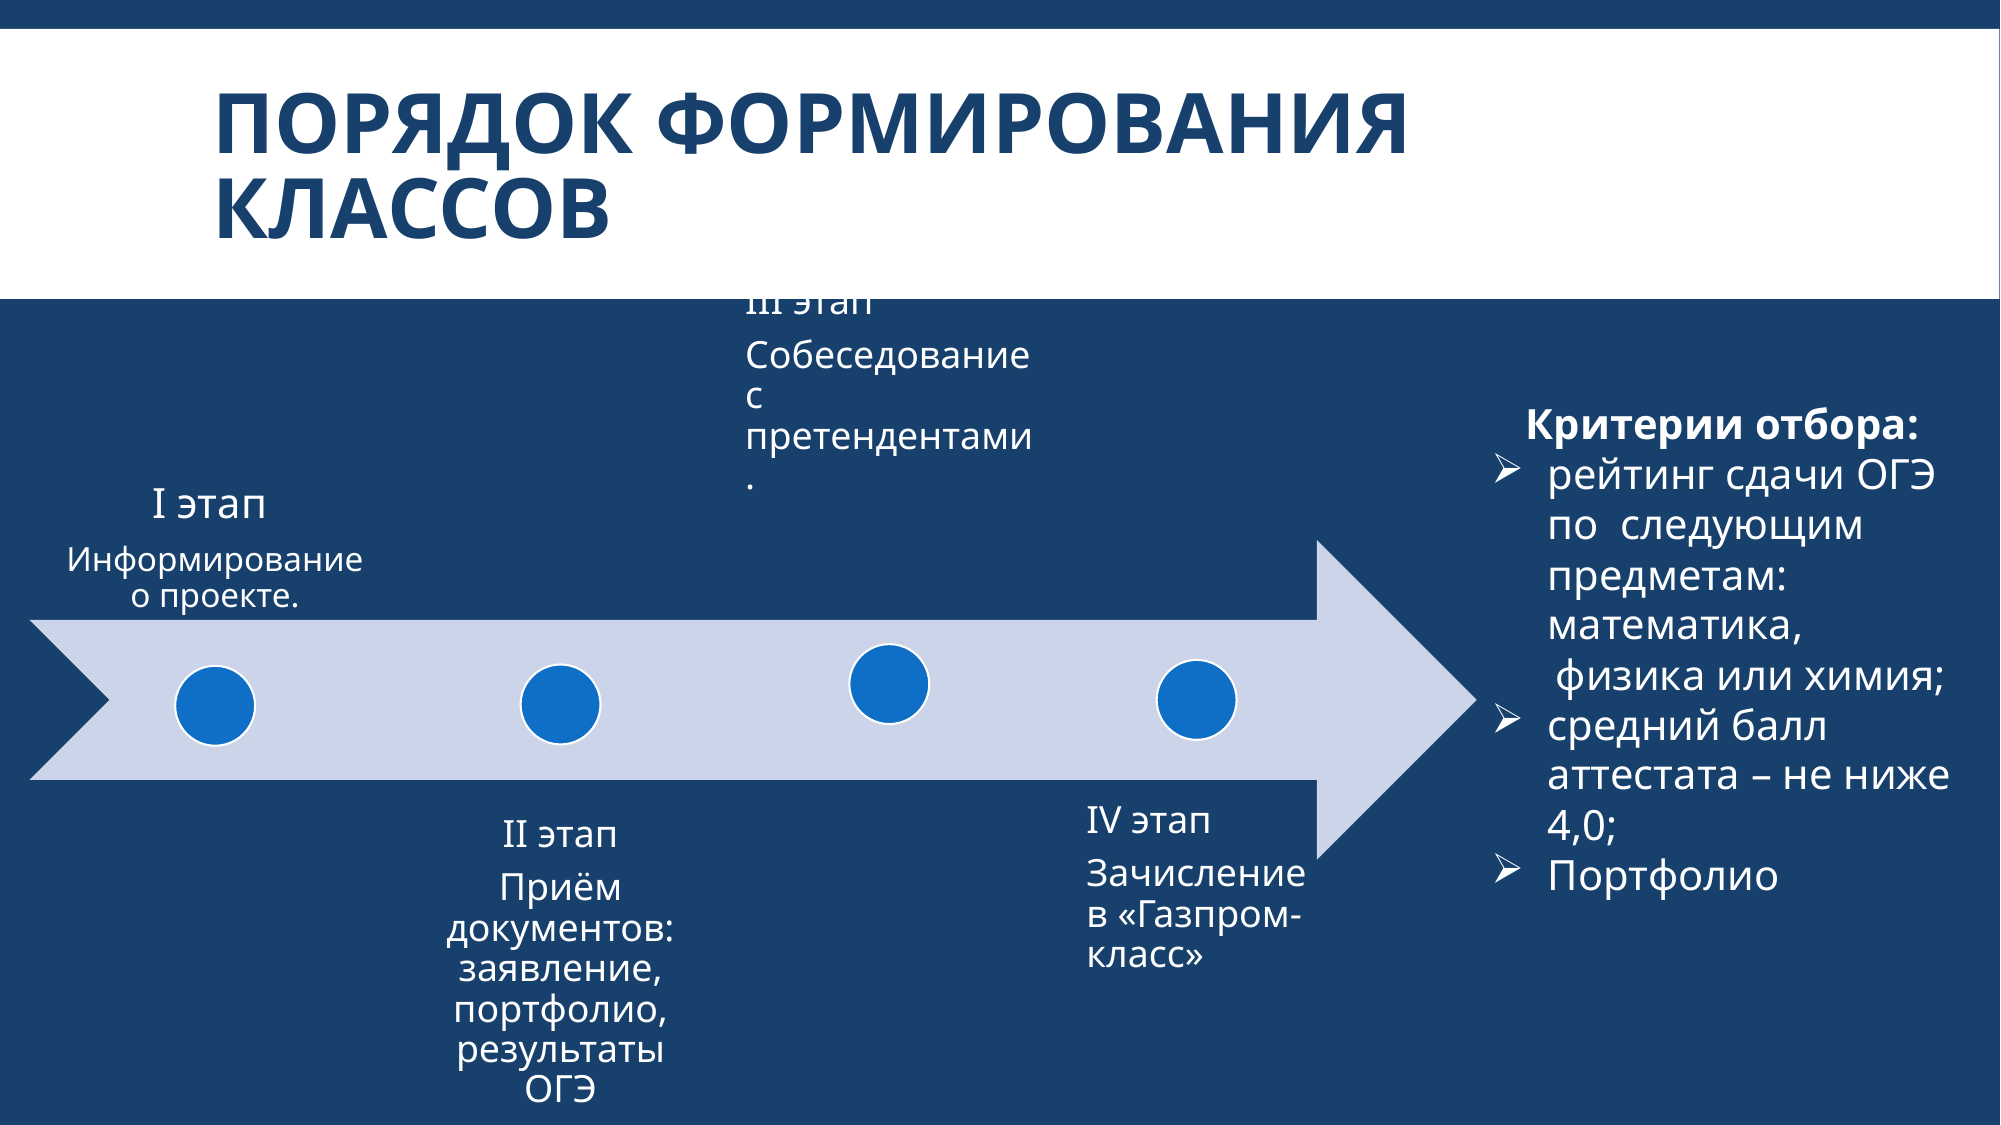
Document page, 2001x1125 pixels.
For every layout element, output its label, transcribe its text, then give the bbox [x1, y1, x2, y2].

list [29, 299, 1477, 1100]
text_box Критерии отбора: рейтинг сдачи ОГЭ по следующим предметам: математика, физика или химия; средний балл аттестата – не ниже 4,0; Портфолио [1483, 390, 1979, 906]
title Порядок формирования классов [197, 46, 1803, 295]
